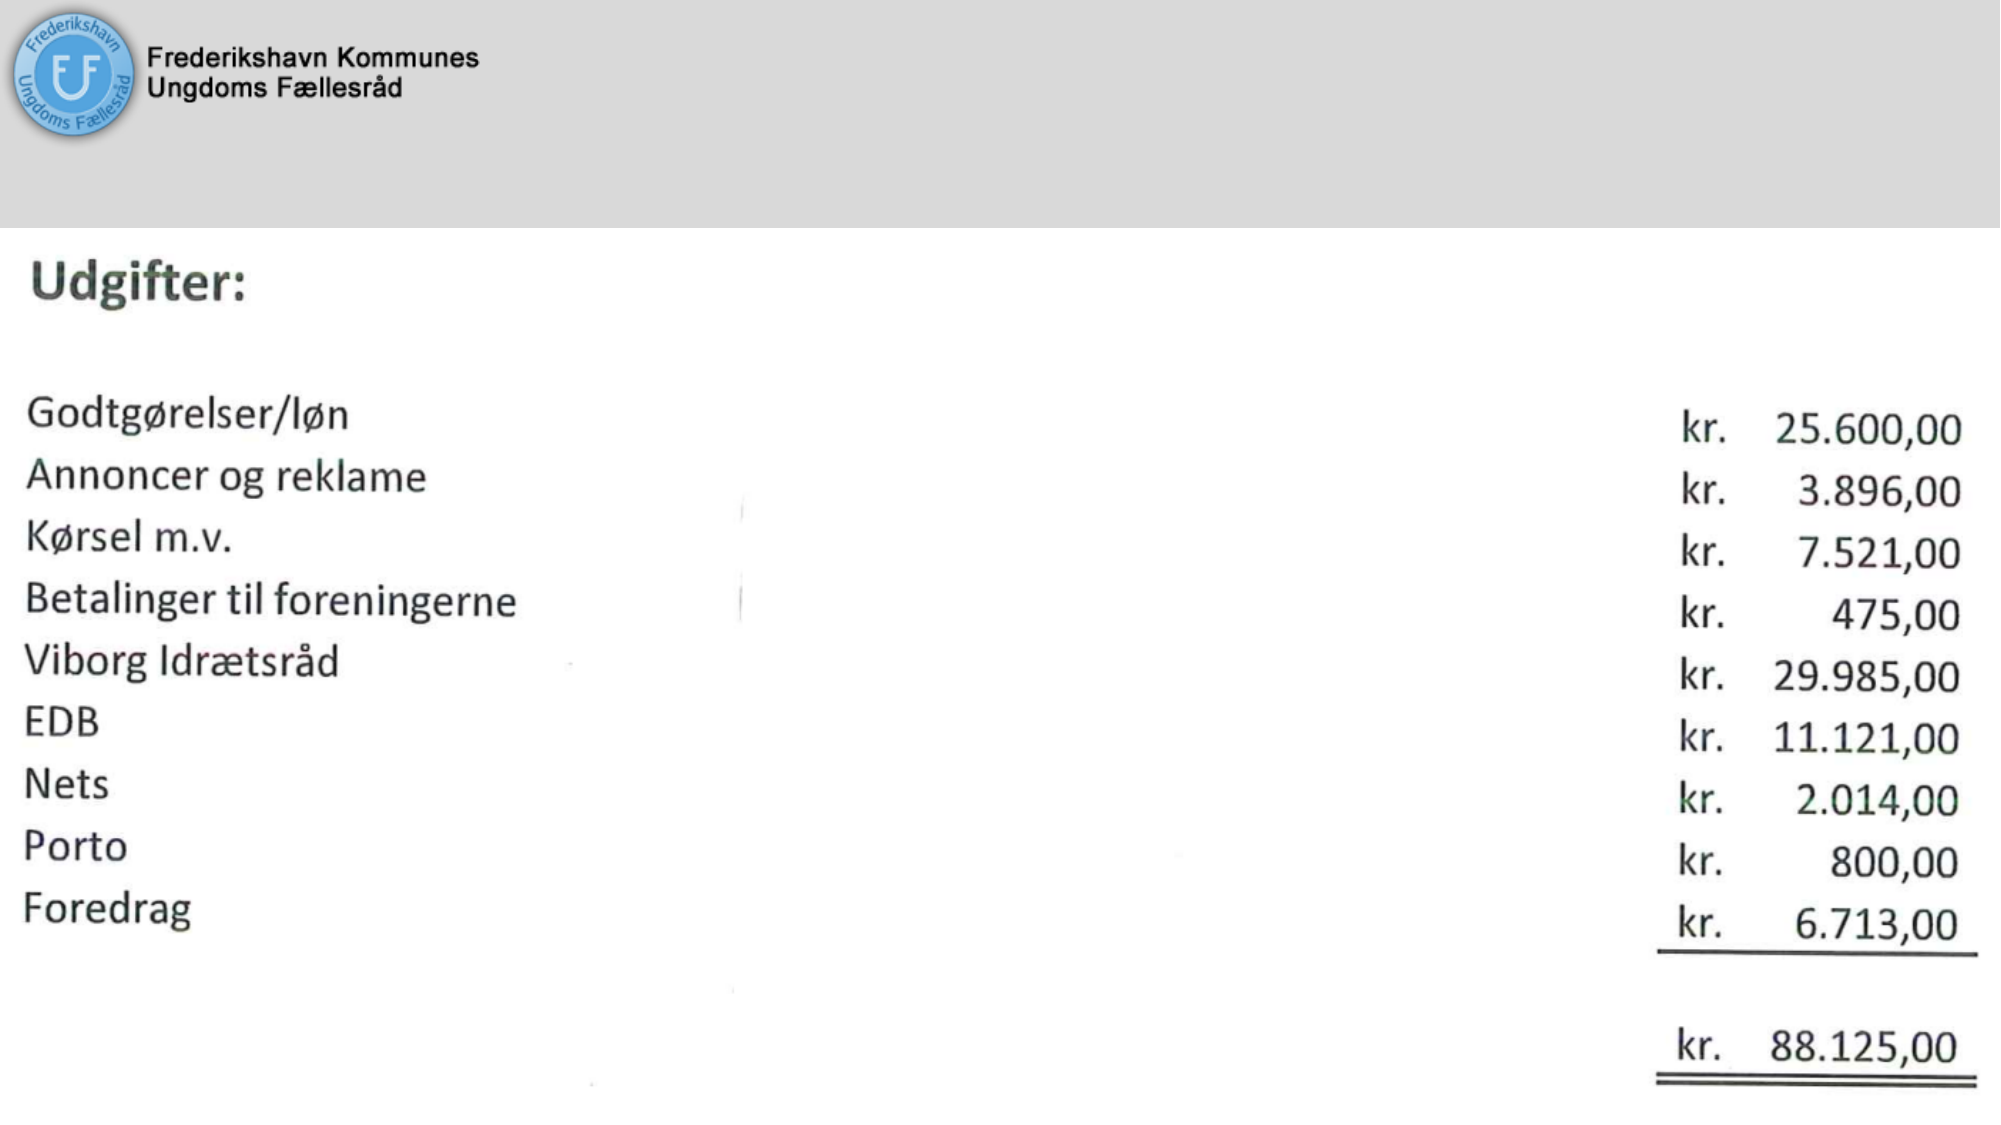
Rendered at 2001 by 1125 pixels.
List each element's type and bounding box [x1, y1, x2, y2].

picture [0, 0, 480, 152]
picture [0, 228, 2000, 1125]
